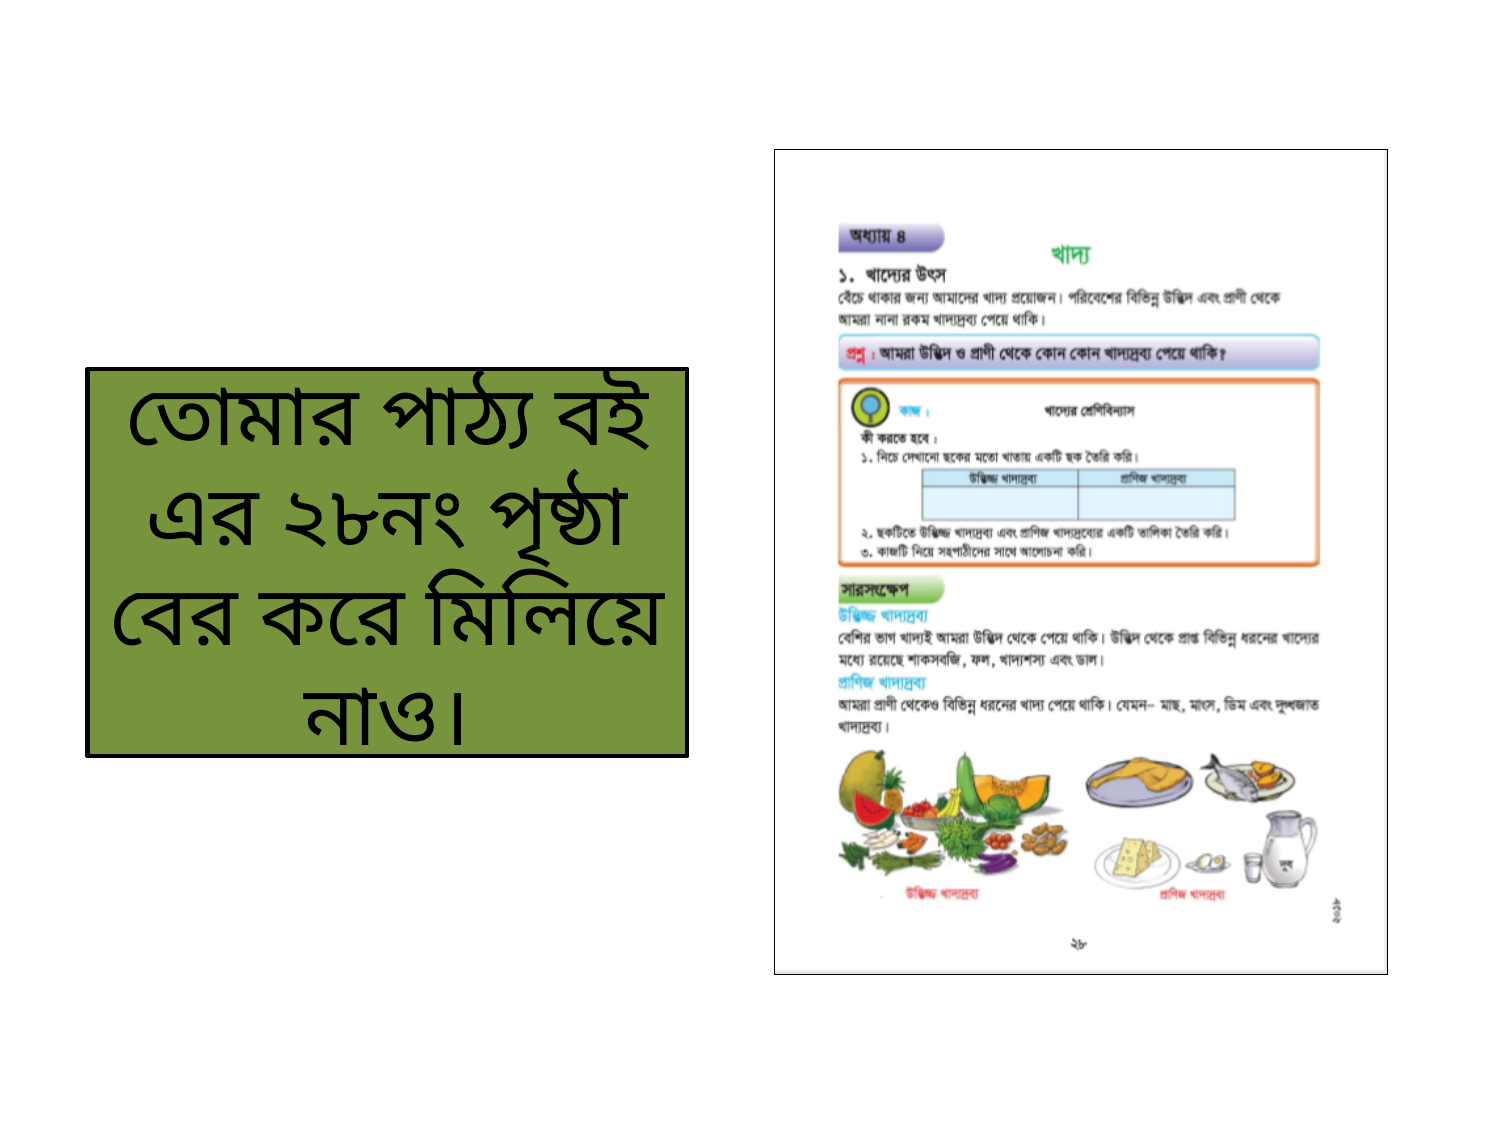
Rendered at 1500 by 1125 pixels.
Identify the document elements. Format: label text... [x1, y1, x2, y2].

text_box তোমার পাঠ্য বই এর ২৮নং পৃষ্ঠা বের করে মিলিয়ে নাও। [85, 367, 689, 758]
picture [774, 149, 1388, 976]
